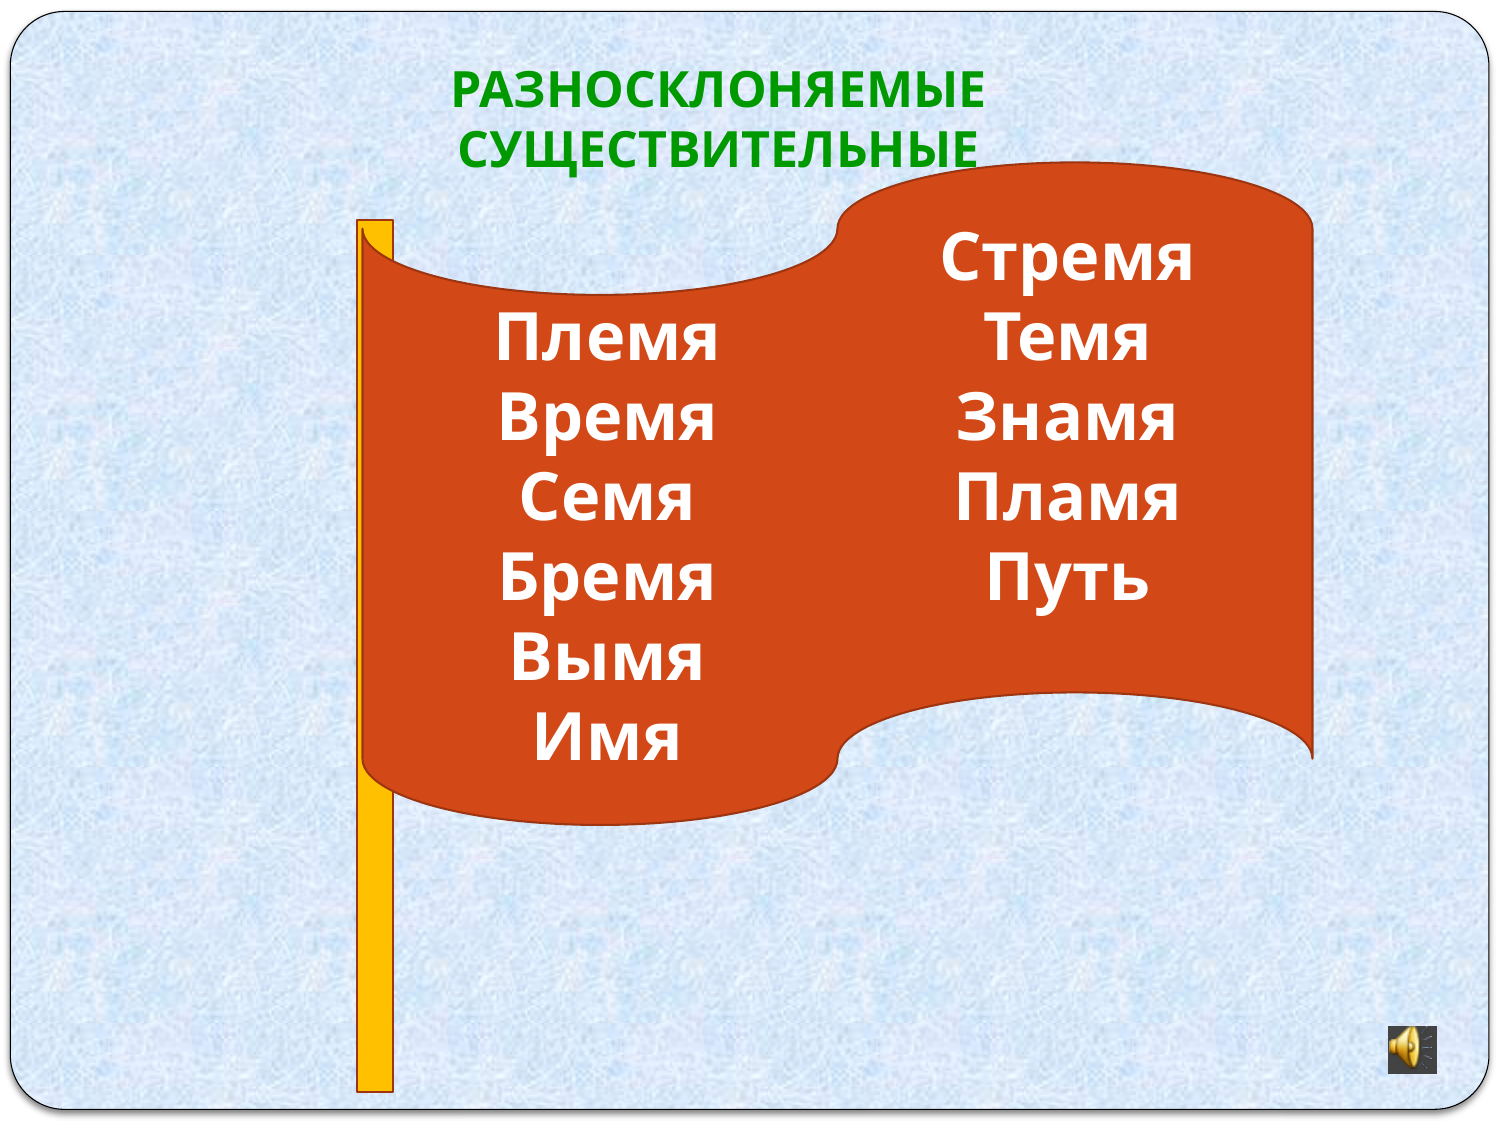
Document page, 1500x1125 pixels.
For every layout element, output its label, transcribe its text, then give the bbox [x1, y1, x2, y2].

picture [11, 12, 1488, 1108]
text_box [356, 219, 394, 1093]
text_box Племя Время Семя Бремя Вымя Имя Стремя Темя Знамя Пламя Путь [361, 185, 1314, 826]
text_box РАЗНОСКЛОНЯЕМЫЕ СУЩЕСТВИТЕЛЬНЫЕ [174, 49, 1263, 185]
